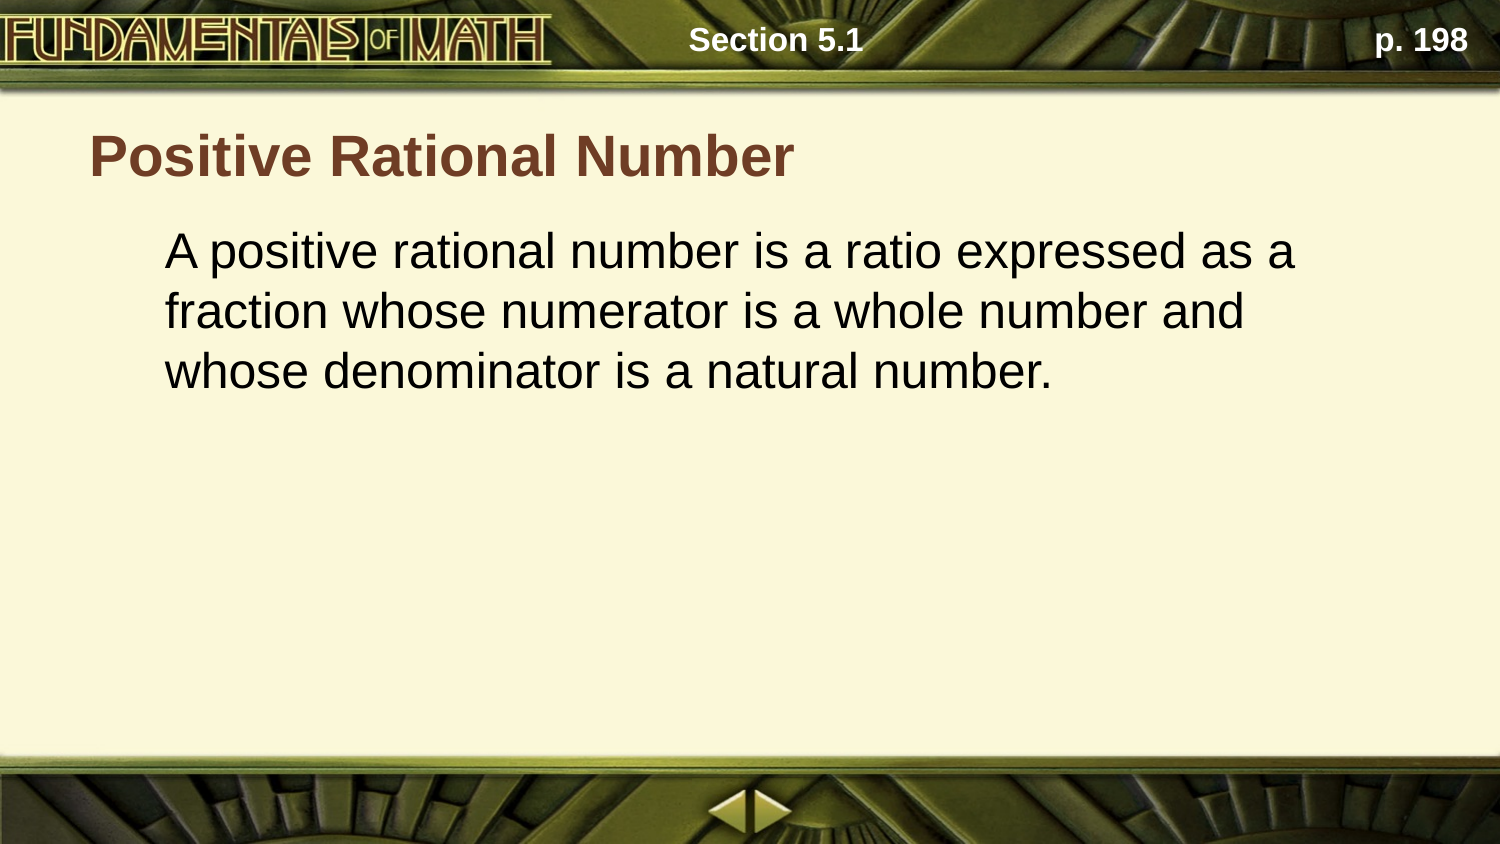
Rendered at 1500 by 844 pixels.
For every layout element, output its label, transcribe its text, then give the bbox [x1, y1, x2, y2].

text_box A positive rational number is a ratio expressed as a fraction whose numerator is a whole number and whose denominator is a natural number. [149, 211, 1350, 406]
title Positive Rational Number [75, 111, 1425, 204]
list p. 198 [1183, 10, 1484, 68]
list Section 5.1 [567, 10, 986, 68]
picture [0, 0, 1500, 844]
